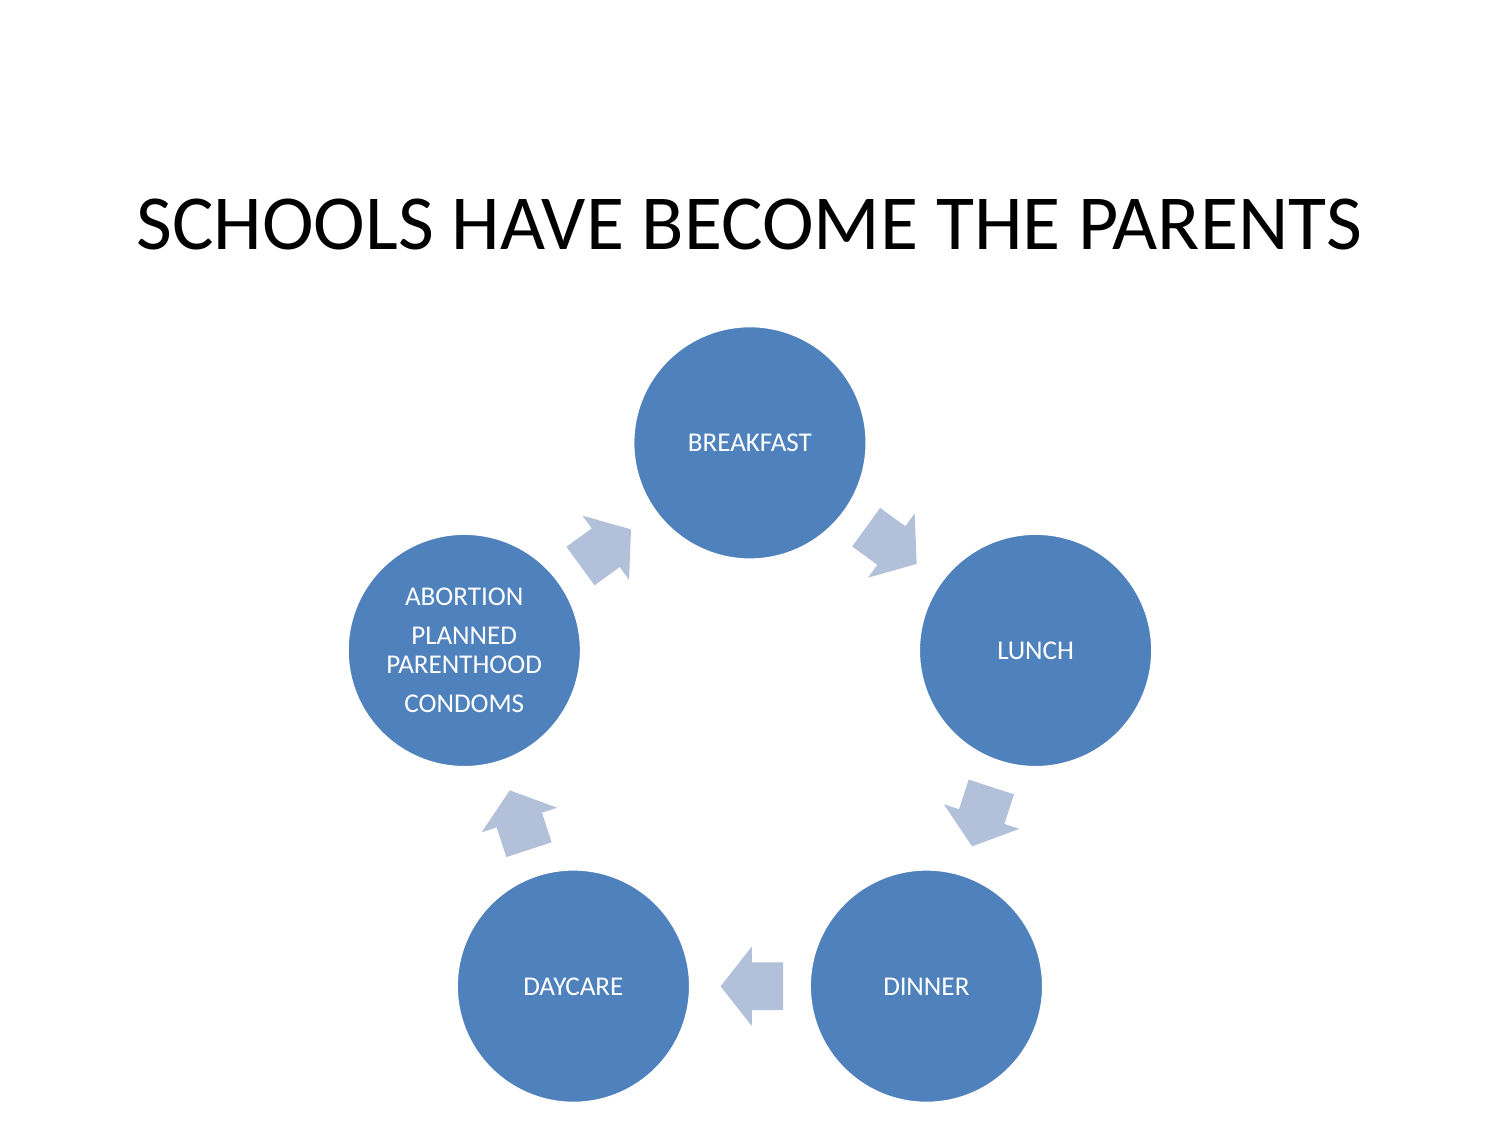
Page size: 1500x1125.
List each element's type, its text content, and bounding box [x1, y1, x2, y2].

title SCHOOLS HAVE BECOME THE PARENTS [75, 125, 1425, 313]
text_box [149, 324, 1351, 1105]
